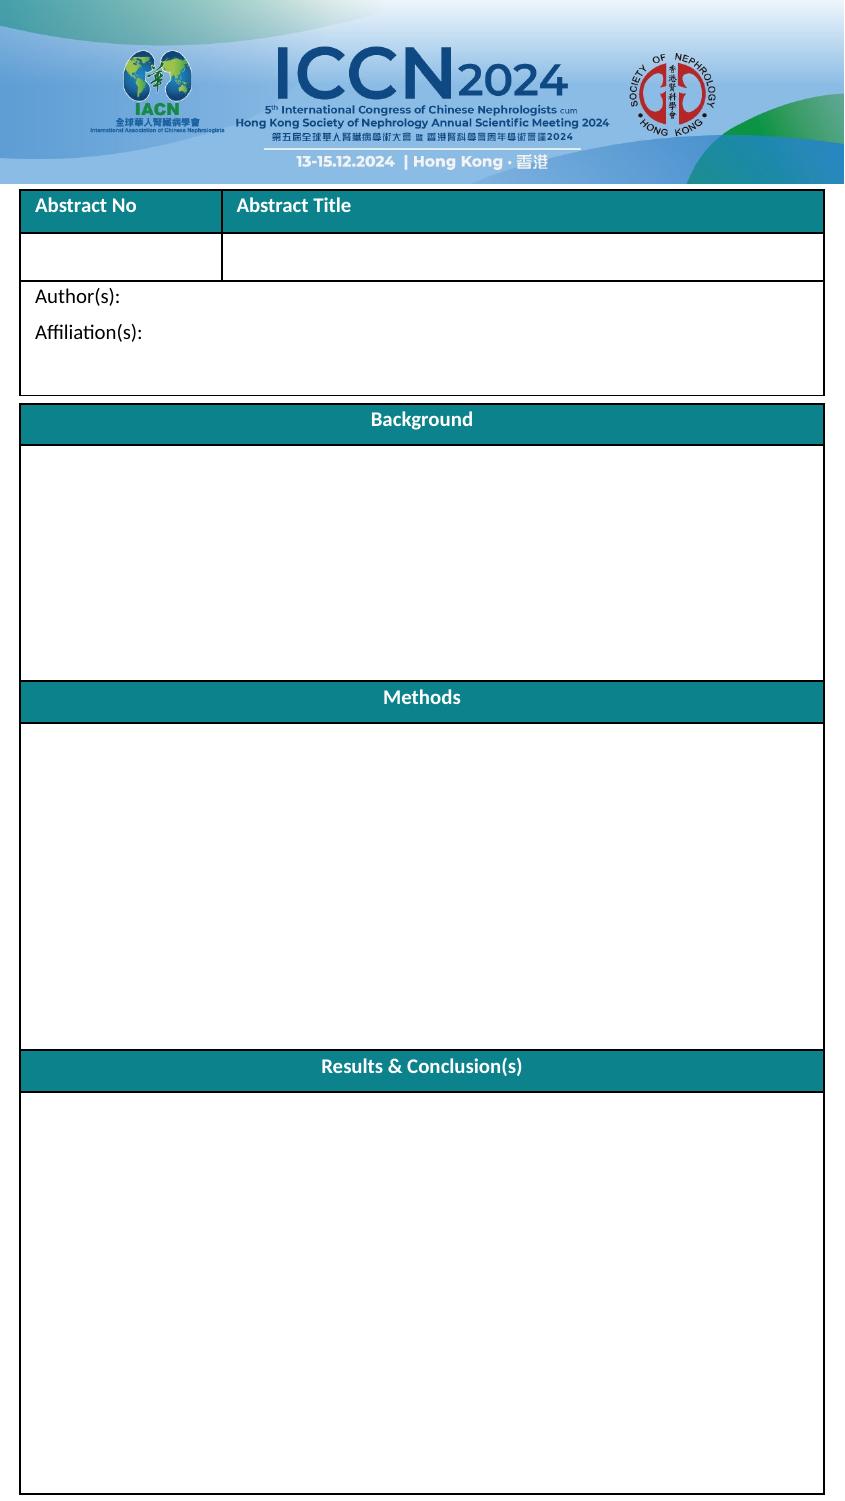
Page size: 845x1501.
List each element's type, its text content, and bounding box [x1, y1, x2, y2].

picture [0, 0, 844, 184]
table_cell [21, 234, 221, 280]
table_header Background [21, 405, 823, 444]
table_cell Author(s): Affiliation(s): [21, 282, 823, 395]
table_cell Methods [21, 682, 823, 722]
table_cell [21, 446, 823, 680]
table_cell Results & Conclusion(s) [21, 1051, 823, 1091]
table_header Abstract Title [223, 193, 823, 232]
table_cell [223, 234, 823, 280]
table_cell [21, 724, 823, 1049]
table_cell [21, 1093, 823, 1493]
table_header Abstract No [21, 193, 221, 232]
